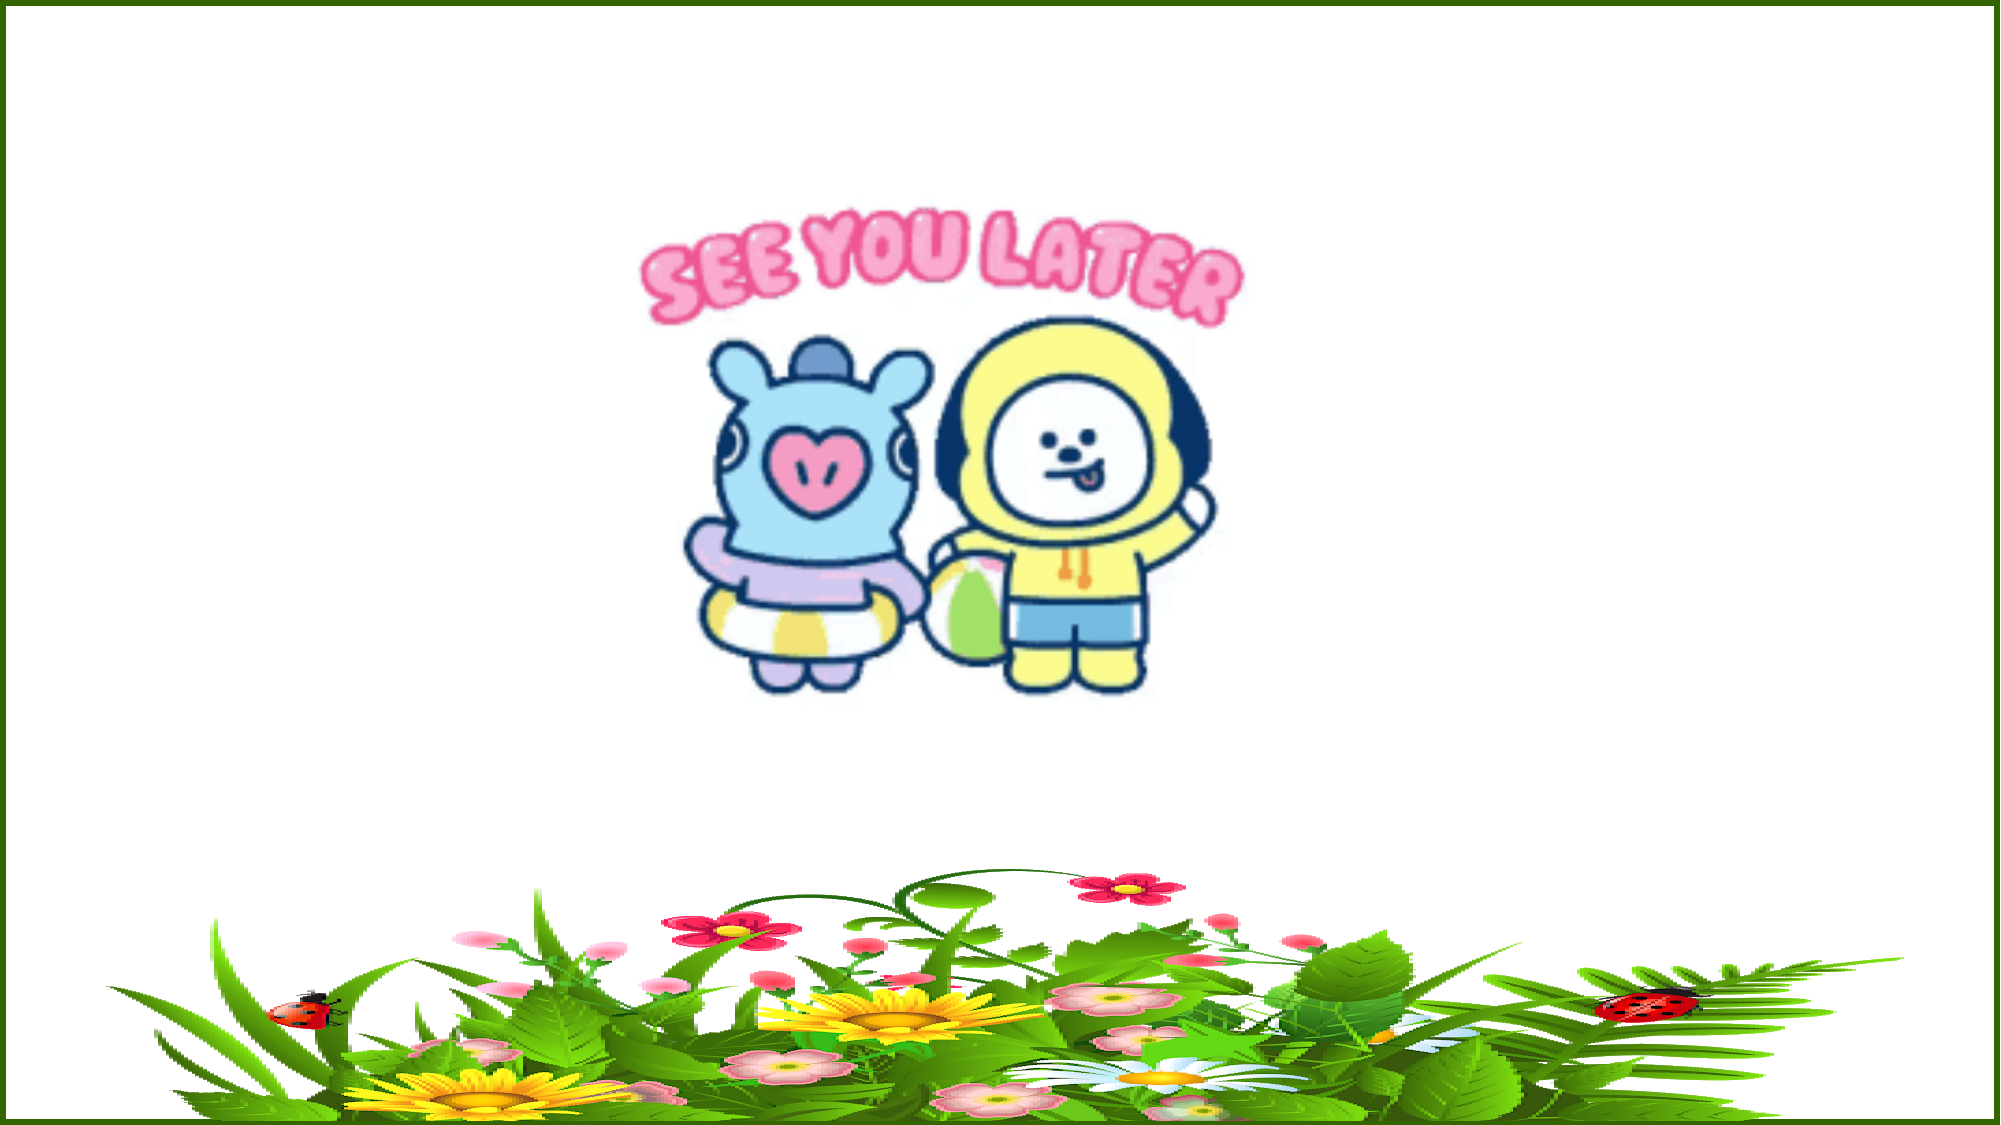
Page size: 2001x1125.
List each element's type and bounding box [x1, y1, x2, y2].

text_box [0, 0, 2000, 1125]
picture [47, 852, 1953, 1121]
picture [584, 150, 1301, 730]
